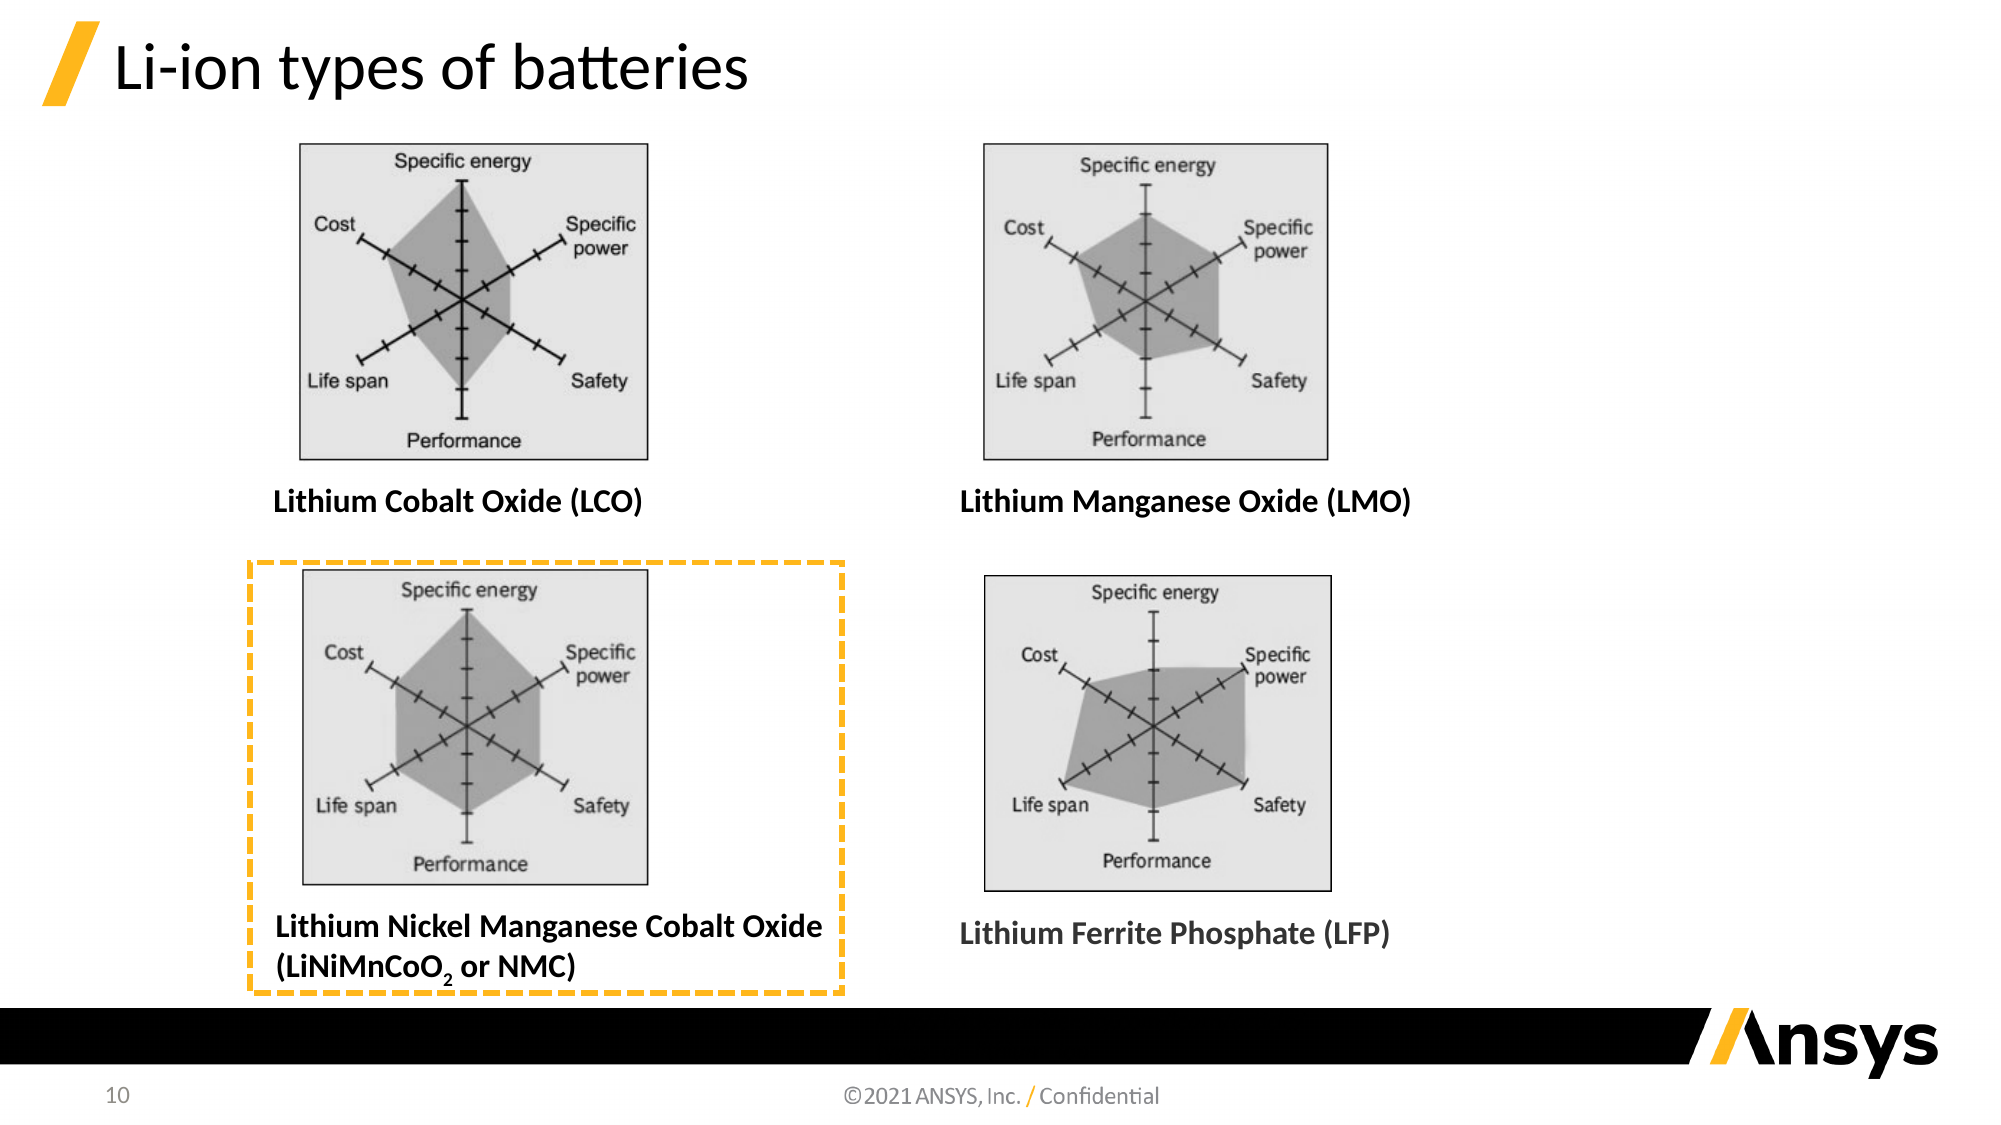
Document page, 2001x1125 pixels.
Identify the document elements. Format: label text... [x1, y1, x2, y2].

text_box [249, 562, 843, 994]
text_box Lithium Manganese Oxide (LMO) [945, 472, 1445, 527]
text_box Lithium Nickel Manganese Cobalt Oxide (LiNiMnCoO2 or NMC) [260, 993, 843, 998]
text_box Lithium Ferrite Phosphate (LFP) [944, 903, 1497, 959]
slide_number 10 [89, 1073, 540, 1114]
title Li-ion types of batteries [99, 24, 1900, 164]
picture [0, 0, 2000, 1125]
text_box Lithium Cobalt Oxide (LCO) [258, 471, 693, 527]
text_box http://batteryuniversity.com/learn/article/types_of_lithium_ion [860, 997, 1482, 1073]
